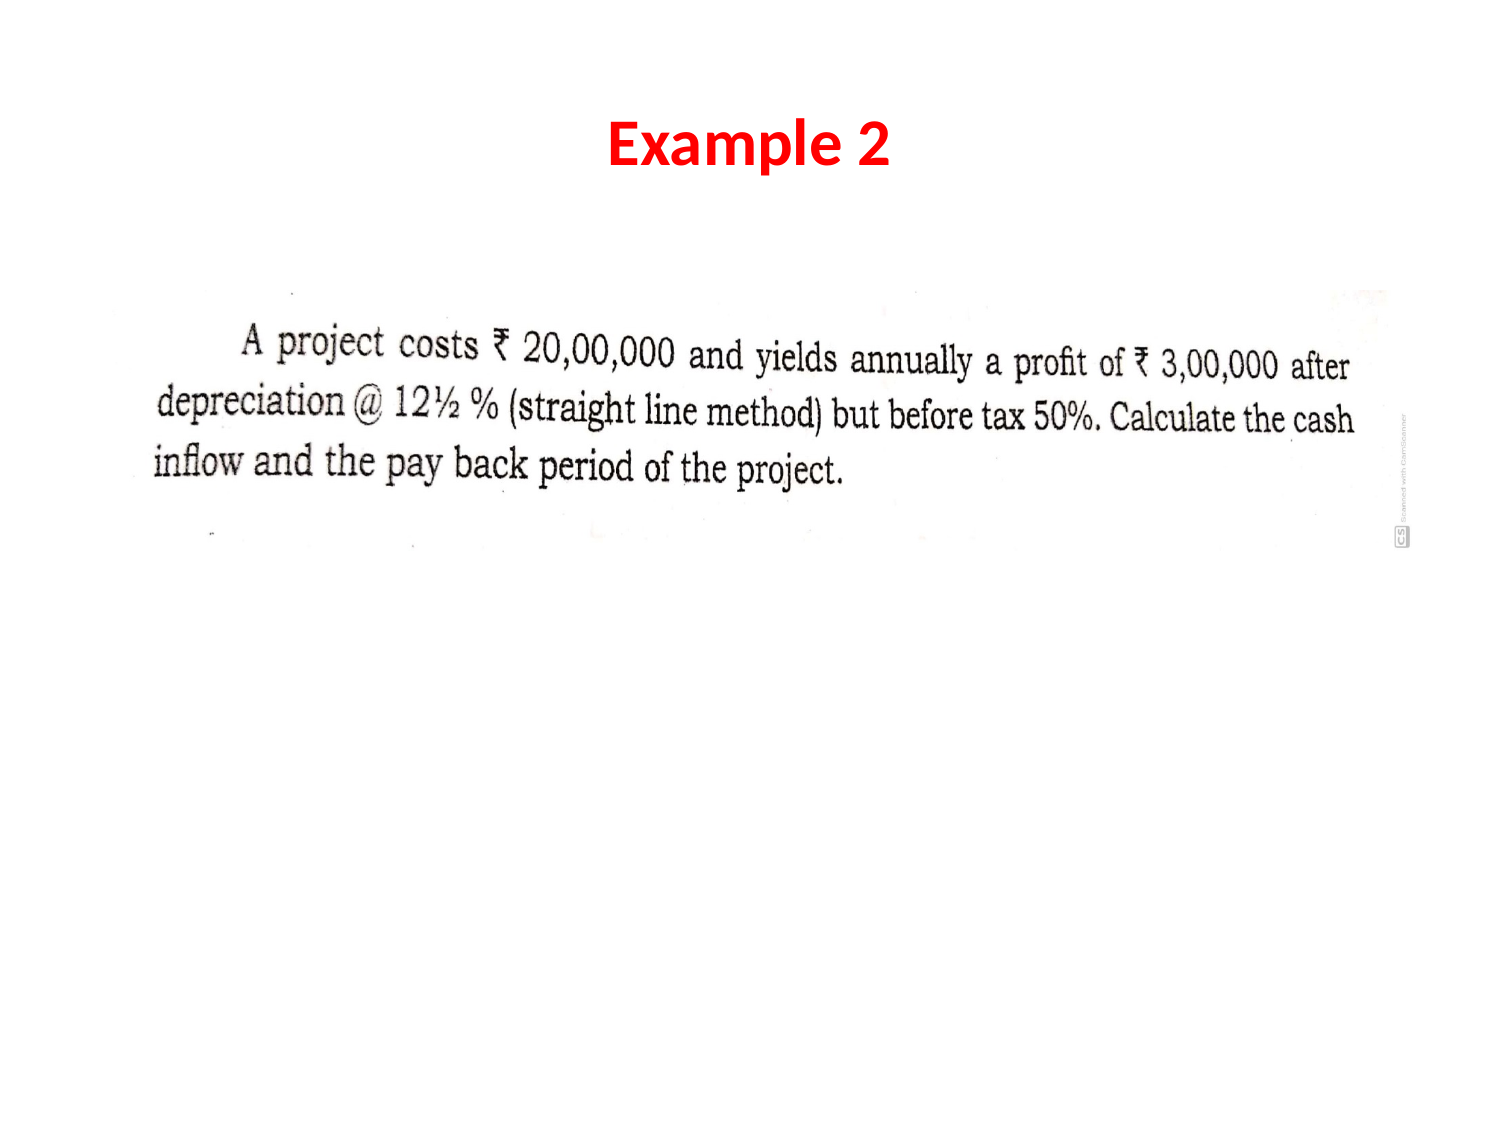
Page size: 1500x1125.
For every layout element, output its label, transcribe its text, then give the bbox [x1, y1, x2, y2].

title Example 2 [75, 45, 1425, 233]
picture [111, 290, 1412, 551]
